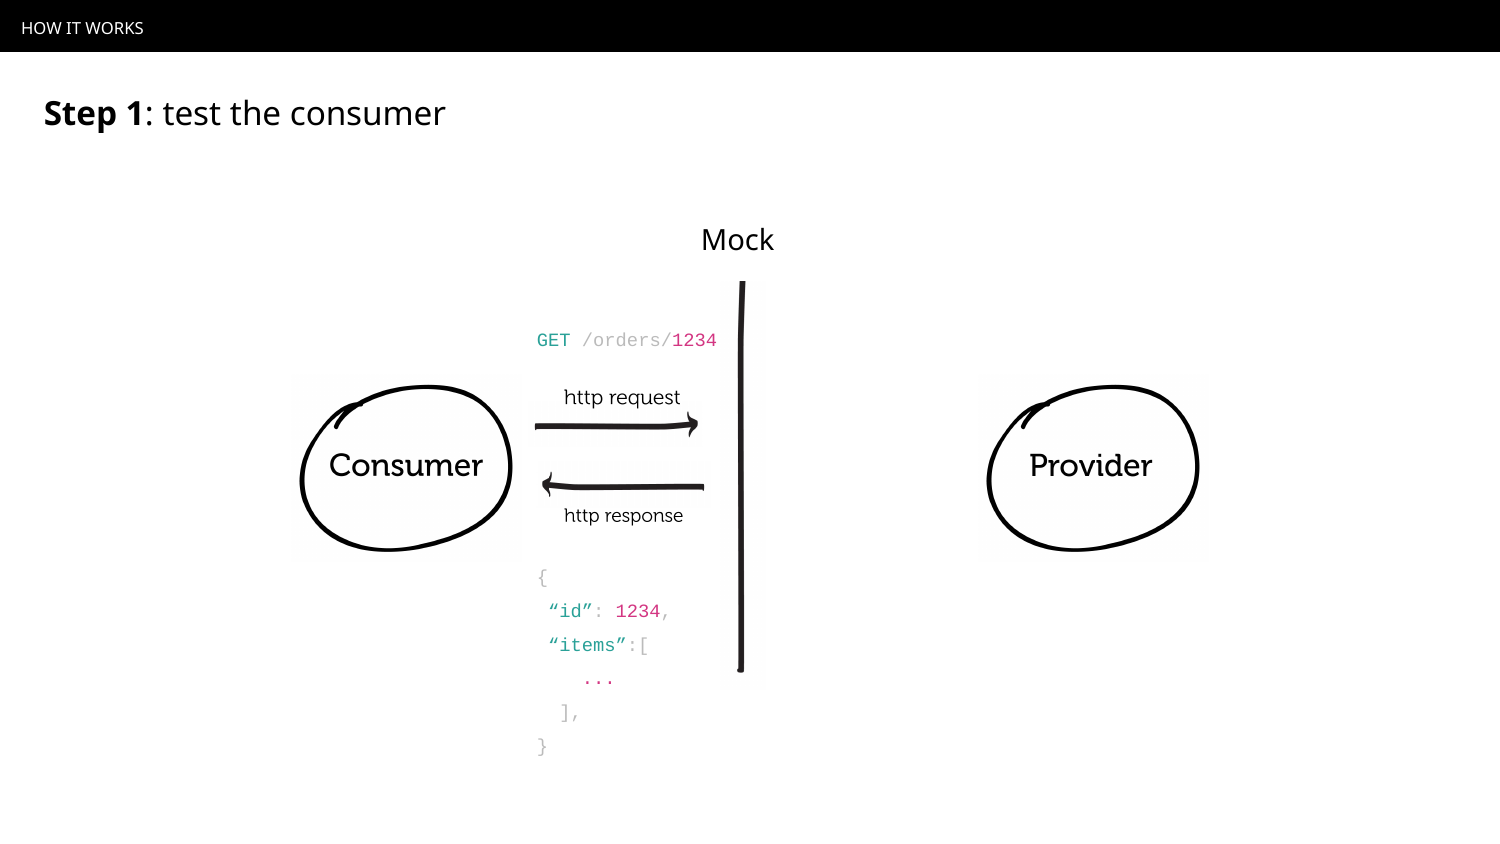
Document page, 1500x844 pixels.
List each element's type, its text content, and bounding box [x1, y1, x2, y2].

text_box Step 1: test the consumer [28, 76, 729, 150]
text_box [291, 281, 1209, 690]
text_box { “id”: 1234, “items”:[ ... ], } [521, 699, 705, 758]
text_box HOW IT WORKS [5, 5, 1331, 47]
text_box Mock [685, 206, 806, 251]
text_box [536, 461, 711, 527]
text_box [0, 0, 1500, 52]
